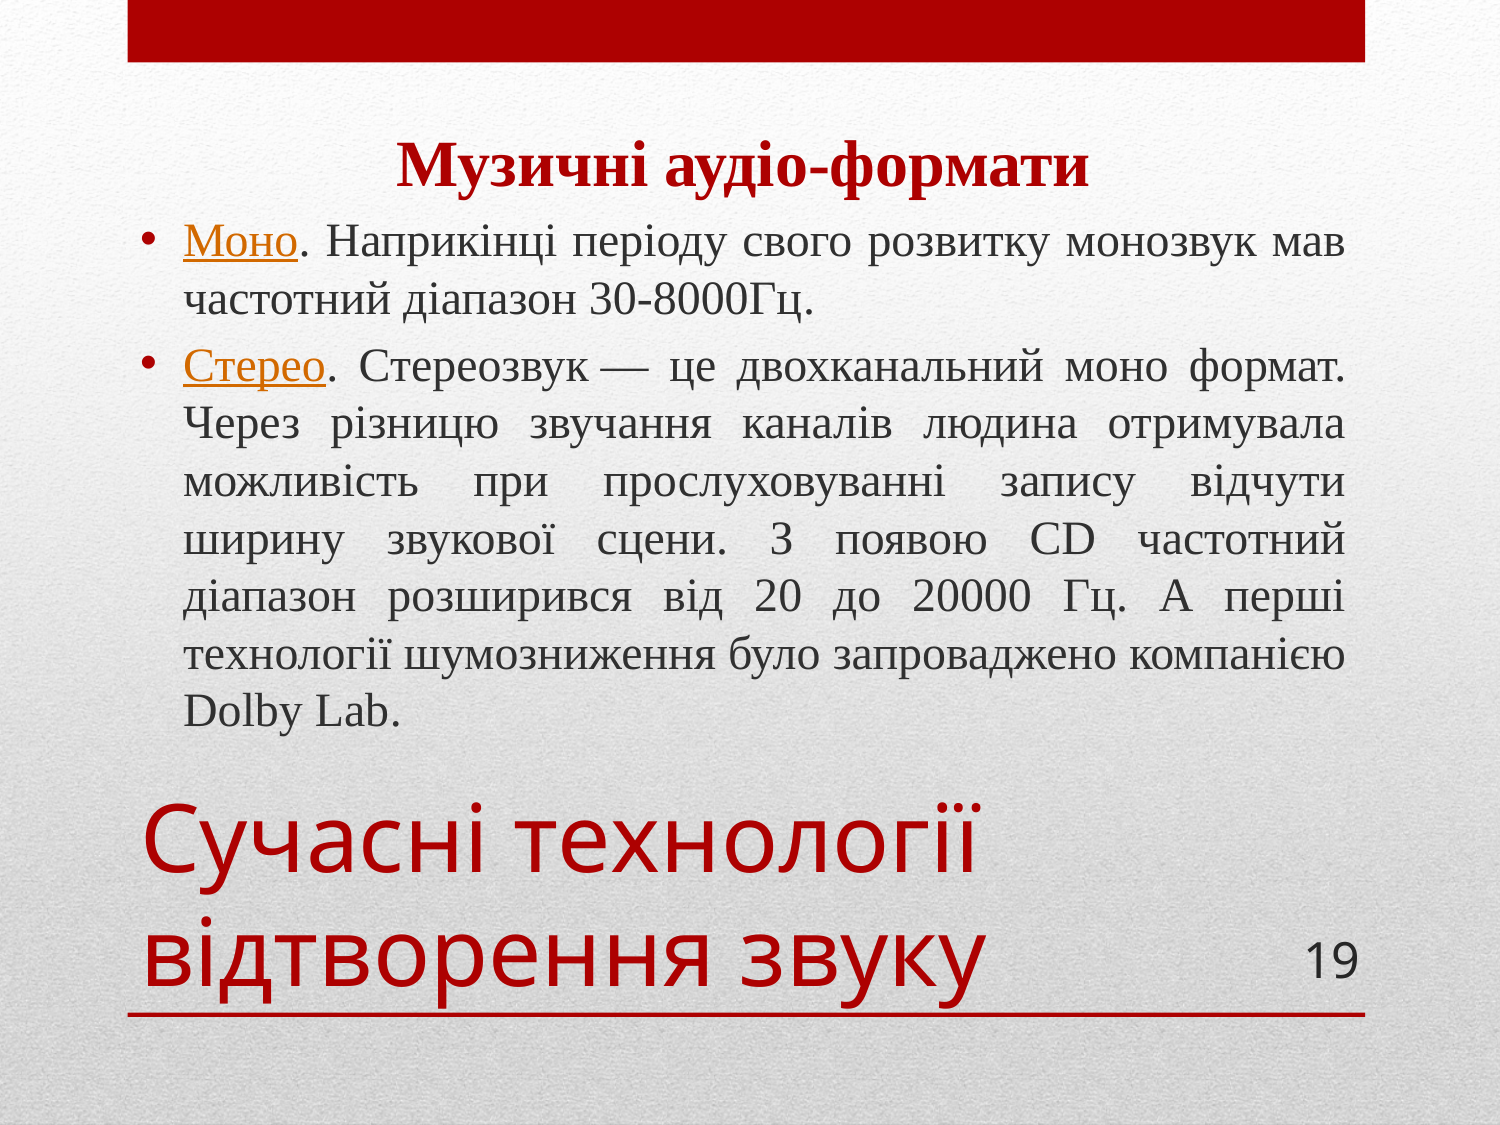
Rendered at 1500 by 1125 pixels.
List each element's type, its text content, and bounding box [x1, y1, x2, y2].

title Сучасні технології відтворення звуку [124, 751, 1014, 1013]
list Музичні аудіо-формати Моно. Наприкінці періоду свого розвитку монозвук мав частотний діапазон 30-8000Гц. Стерео. Стереозвук — це двохканальний моно формат. Через різницю звучання каналів людина отримувала можливість при прослуховуванні запису відчути ширину звукової сцени. З появою CD частотний діапазон розширився від 20 до 20000 Гц. А перші технології шумозниження було запроваджено компанією Dolby Lab. [124, 112, 1363, 751]
slide_number 19 [1250, 933, 1375, 993]
